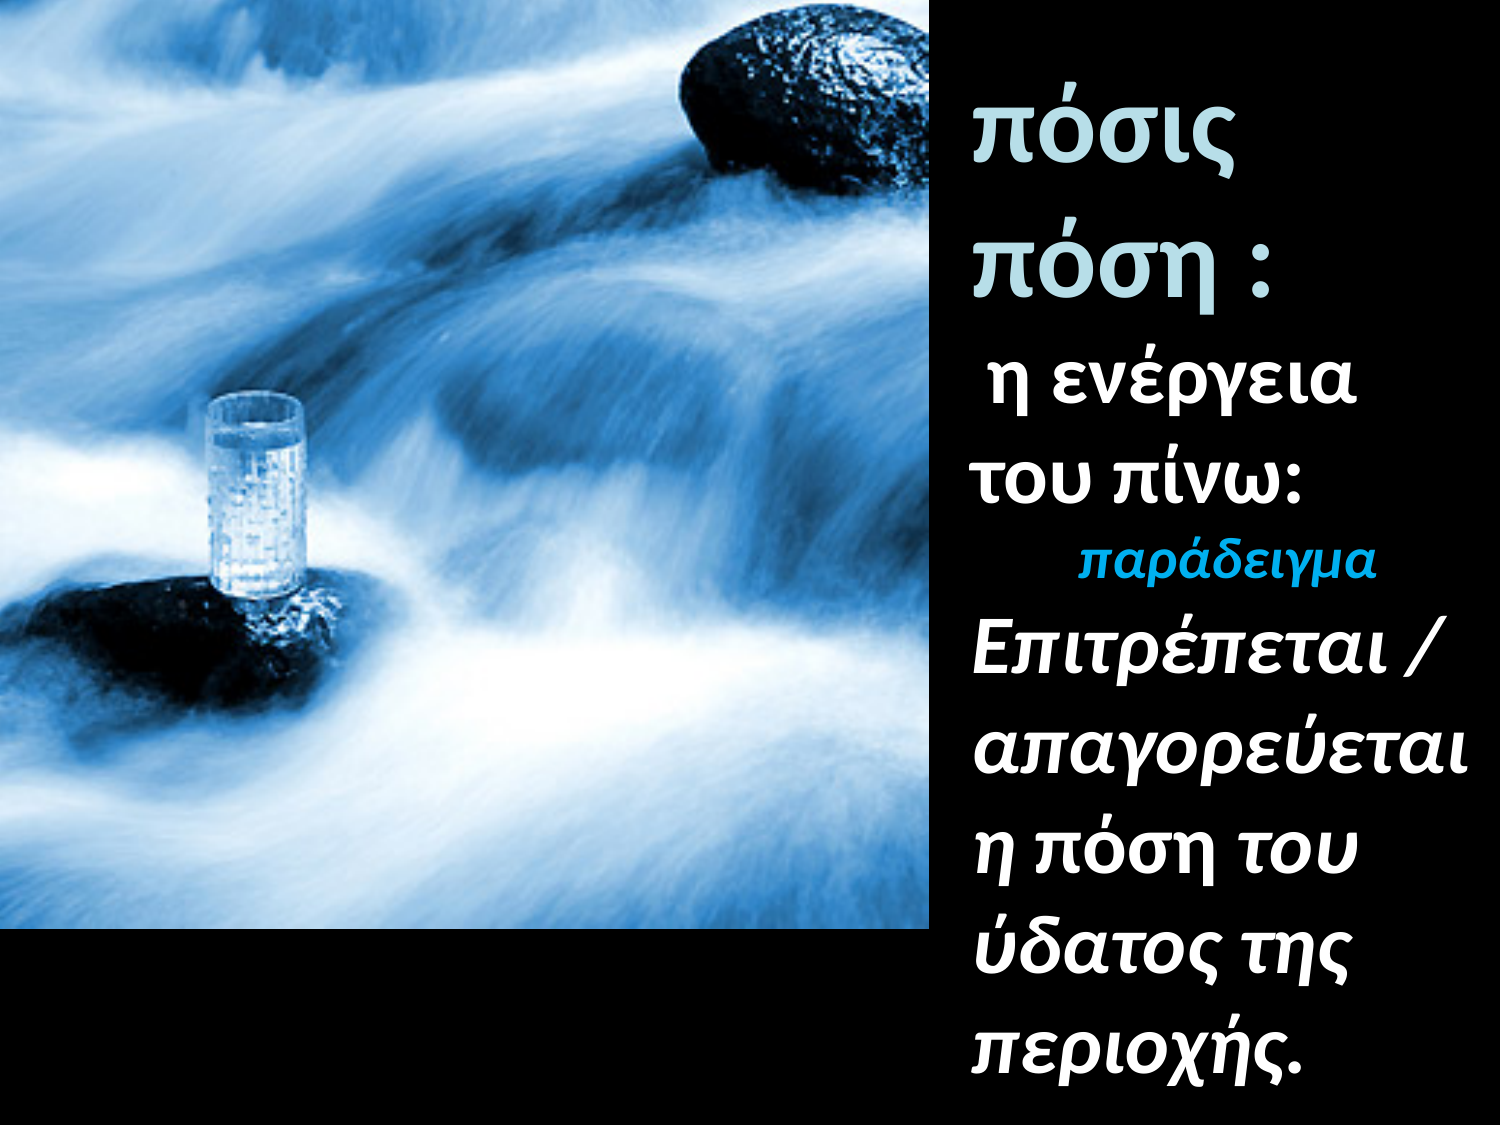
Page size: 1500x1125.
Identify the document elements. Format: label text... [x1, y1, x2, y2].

text_box πόσις πόση : η ενέργεια του πίνω: παράδειγμα Επιτρέπεται / απαγορεύεται η πόση του ύδατος της περιοχής. [956, 42, 1500, 1098]
picture [0, 0, 929, 929]
